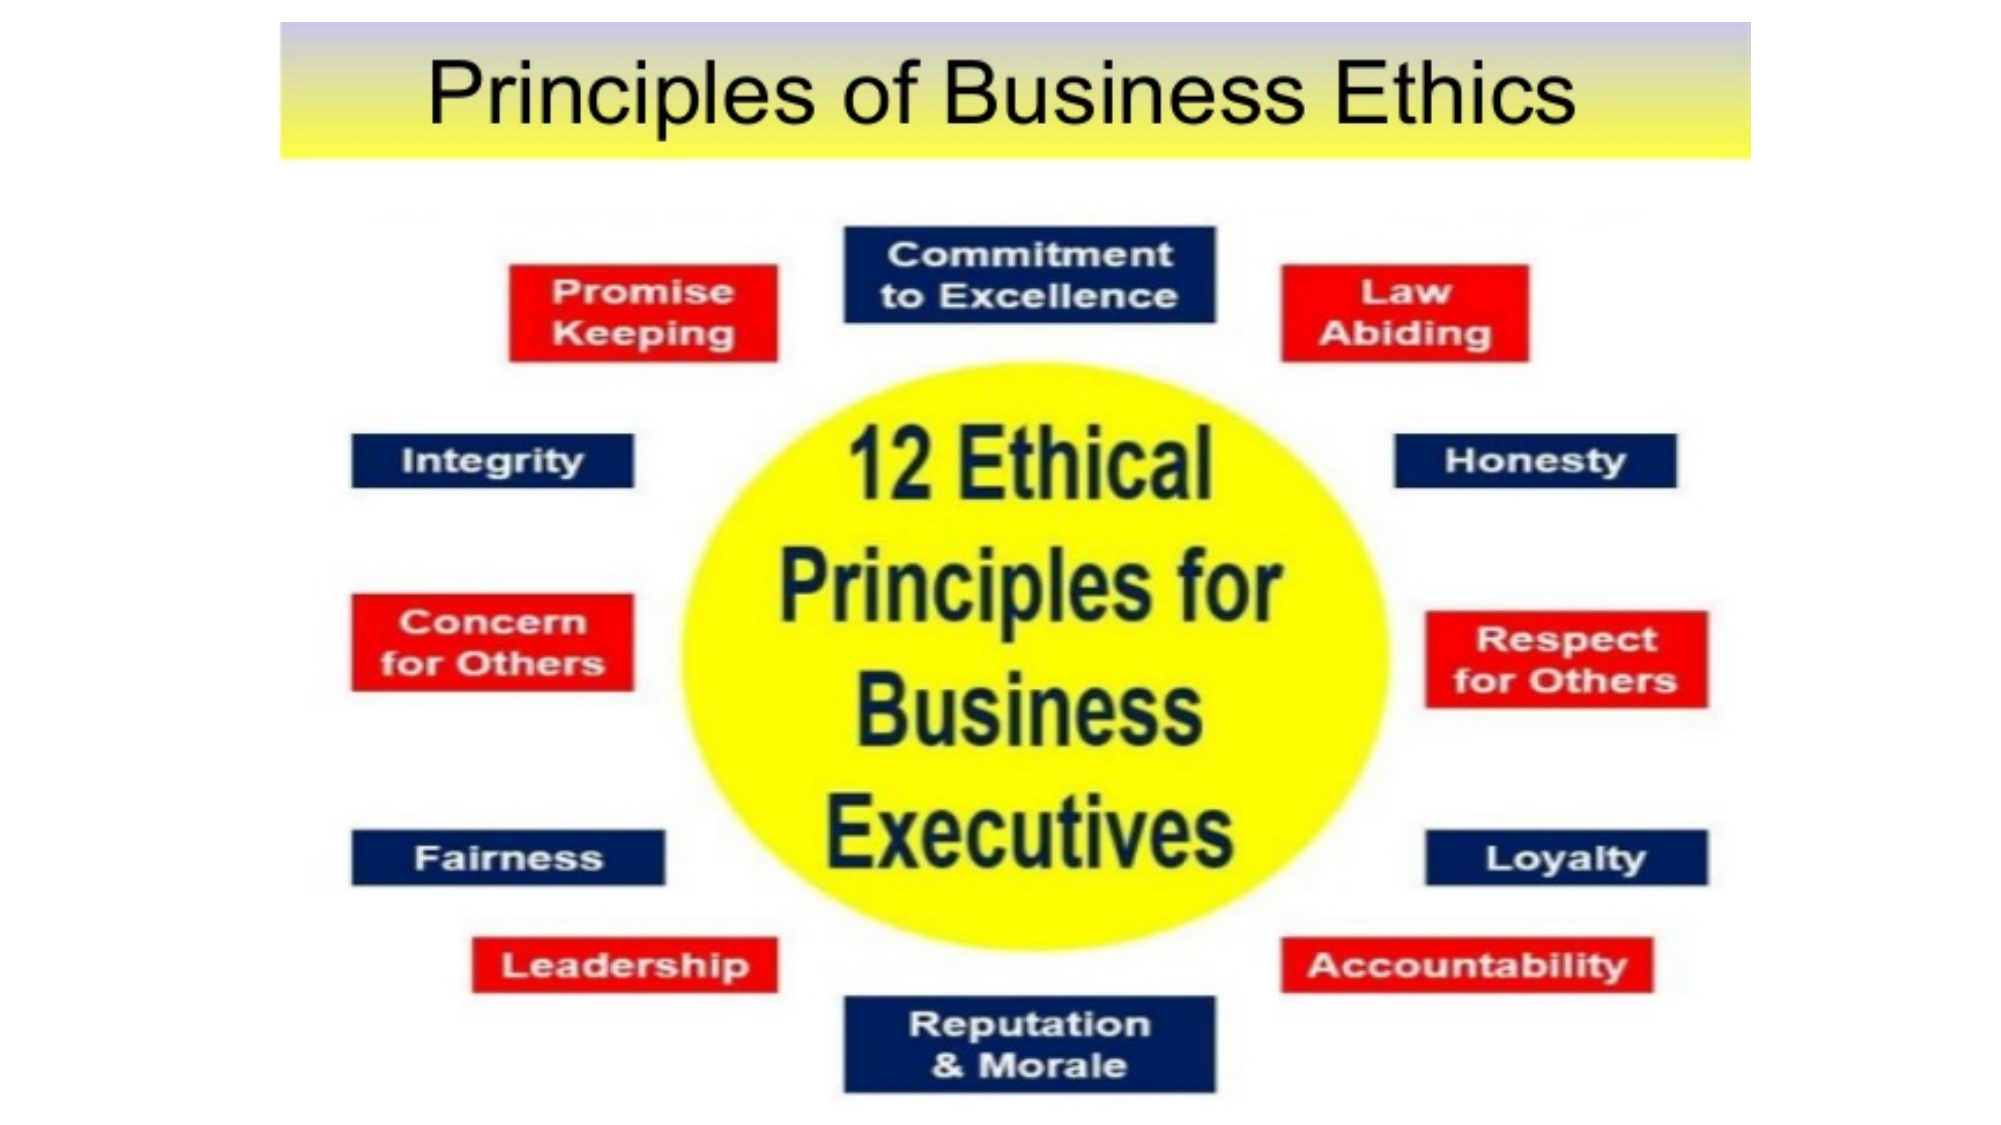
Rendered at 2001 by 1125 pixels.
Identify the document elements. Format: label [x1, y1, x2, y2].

picture [276, 22, 1751, 1107]
